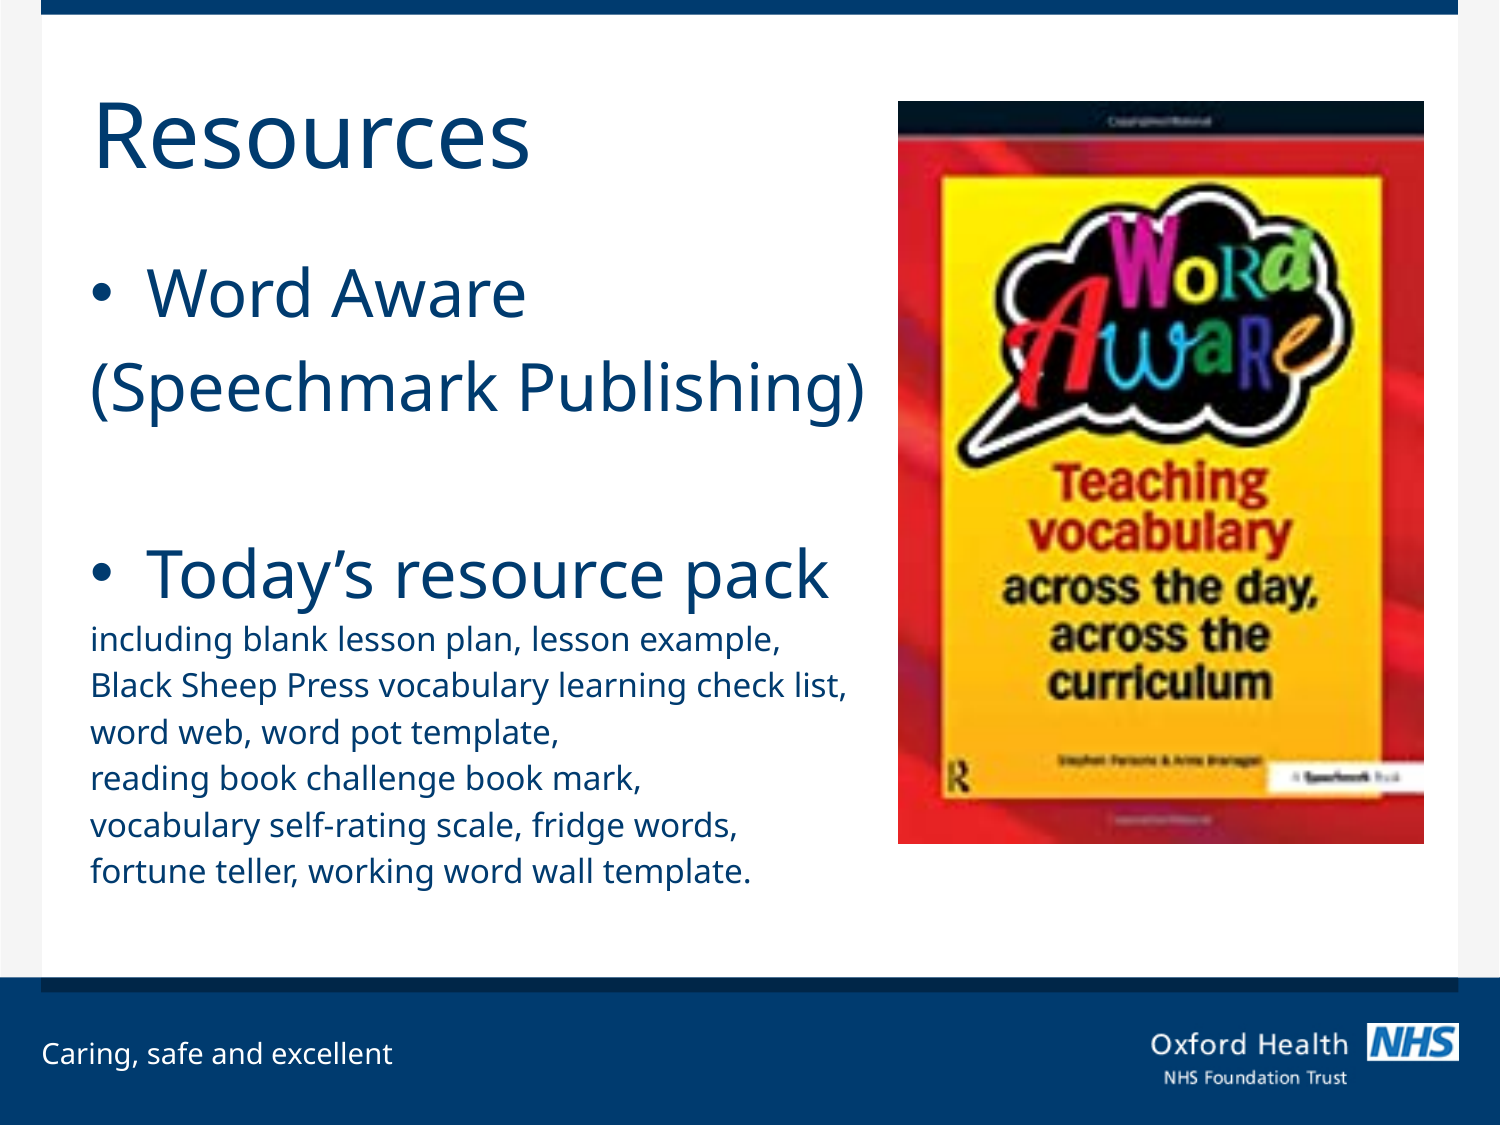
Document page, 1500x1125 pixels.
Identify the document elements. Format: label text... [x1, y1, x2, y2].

list Word Aware (Speechmark Publishing) Today’s resource pack including blank lesson plan, lesson example, Black Sheep Press vocabulary learning check list, word web, word pot template, reading book challenge book mark, vocabulary self-rating scale, fridge words, fortune teller, working word wall template. [75, 243, 1425, 917]
picture [898, 101, 1424, 845]
picture [1150, 1023, 1459, 1087]
title Resources [76, 37, 1427, 227]
